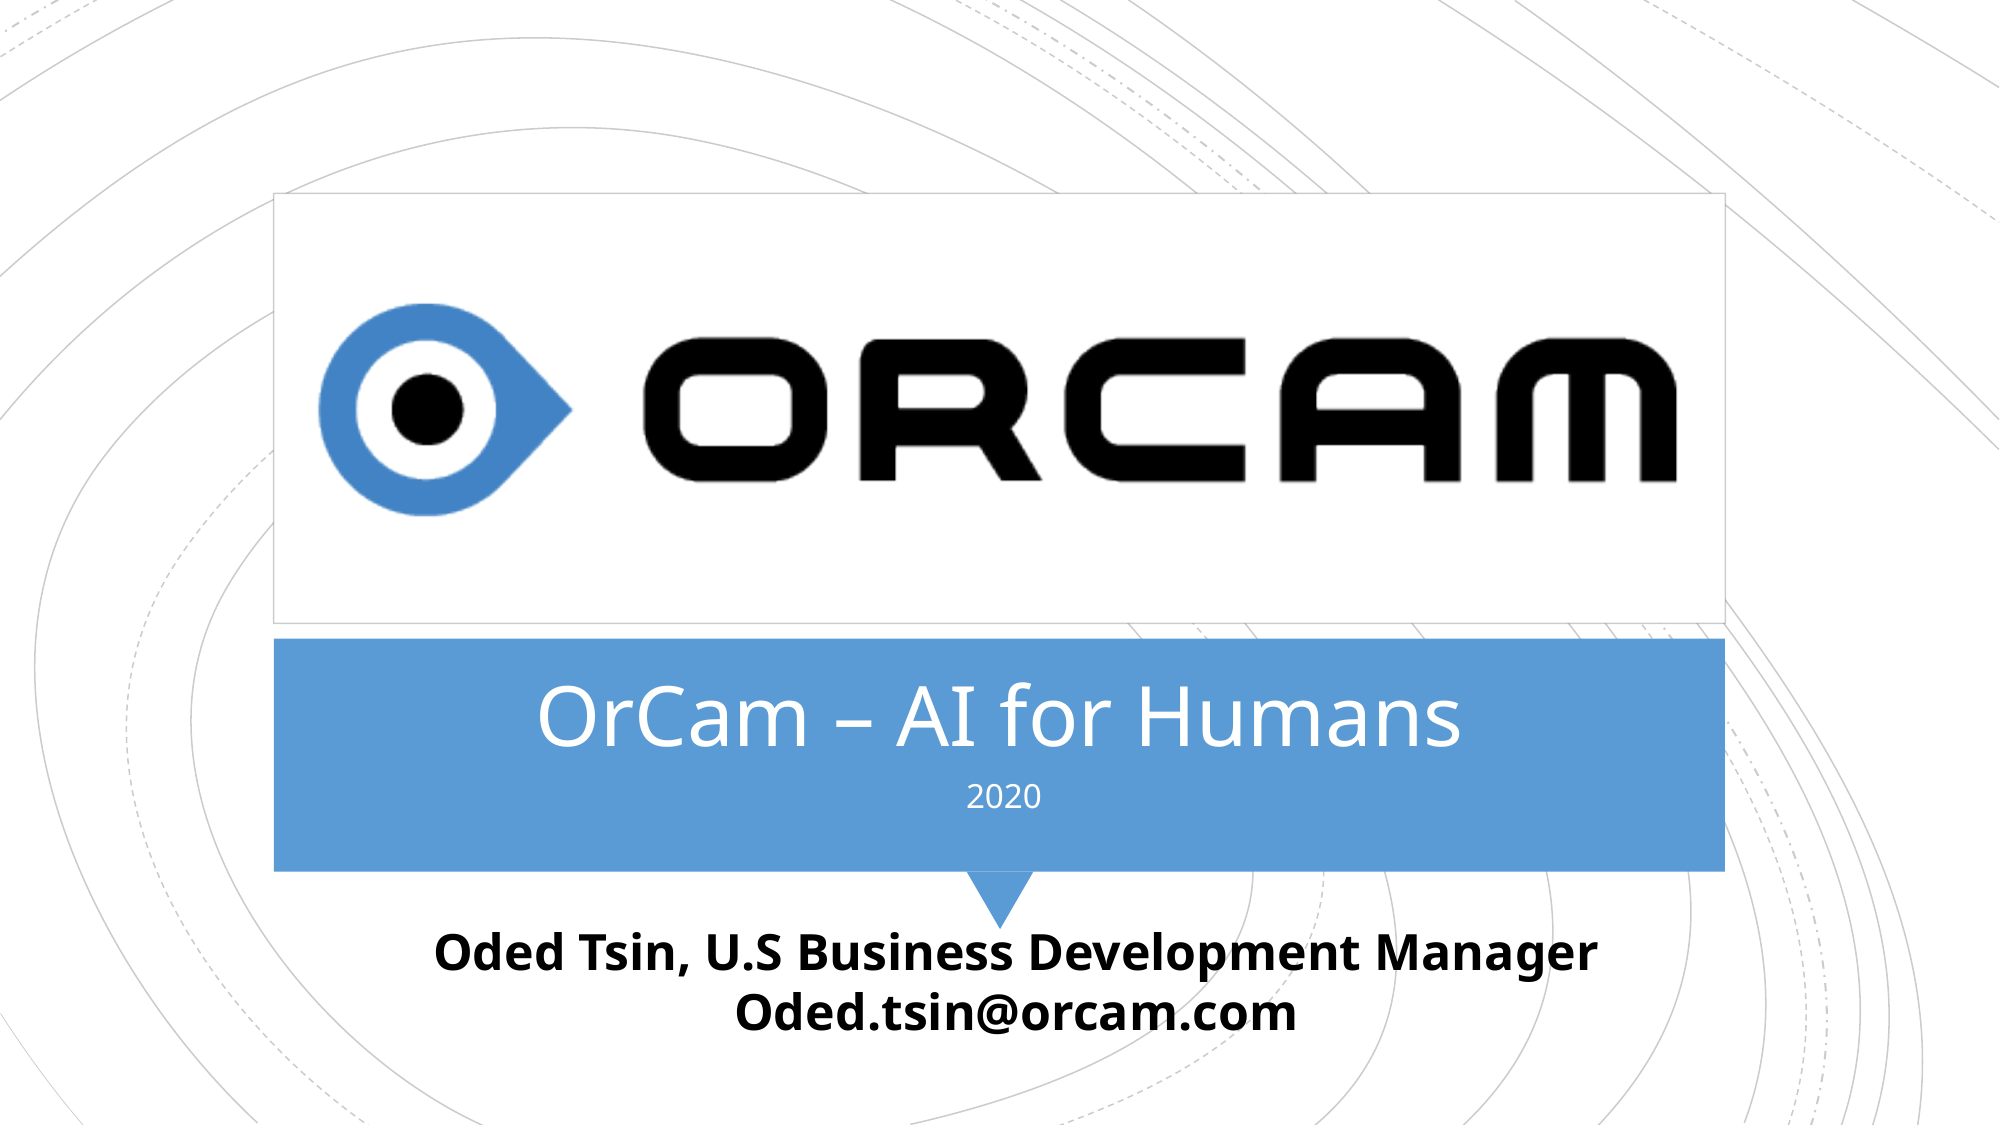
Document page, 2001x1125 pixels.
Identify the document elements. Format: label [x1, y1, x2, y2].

text_box [0, 0, 2000, 1125]
text_box [273, 638, 1726, 930]
picture [300, 299, 1699, 521]
